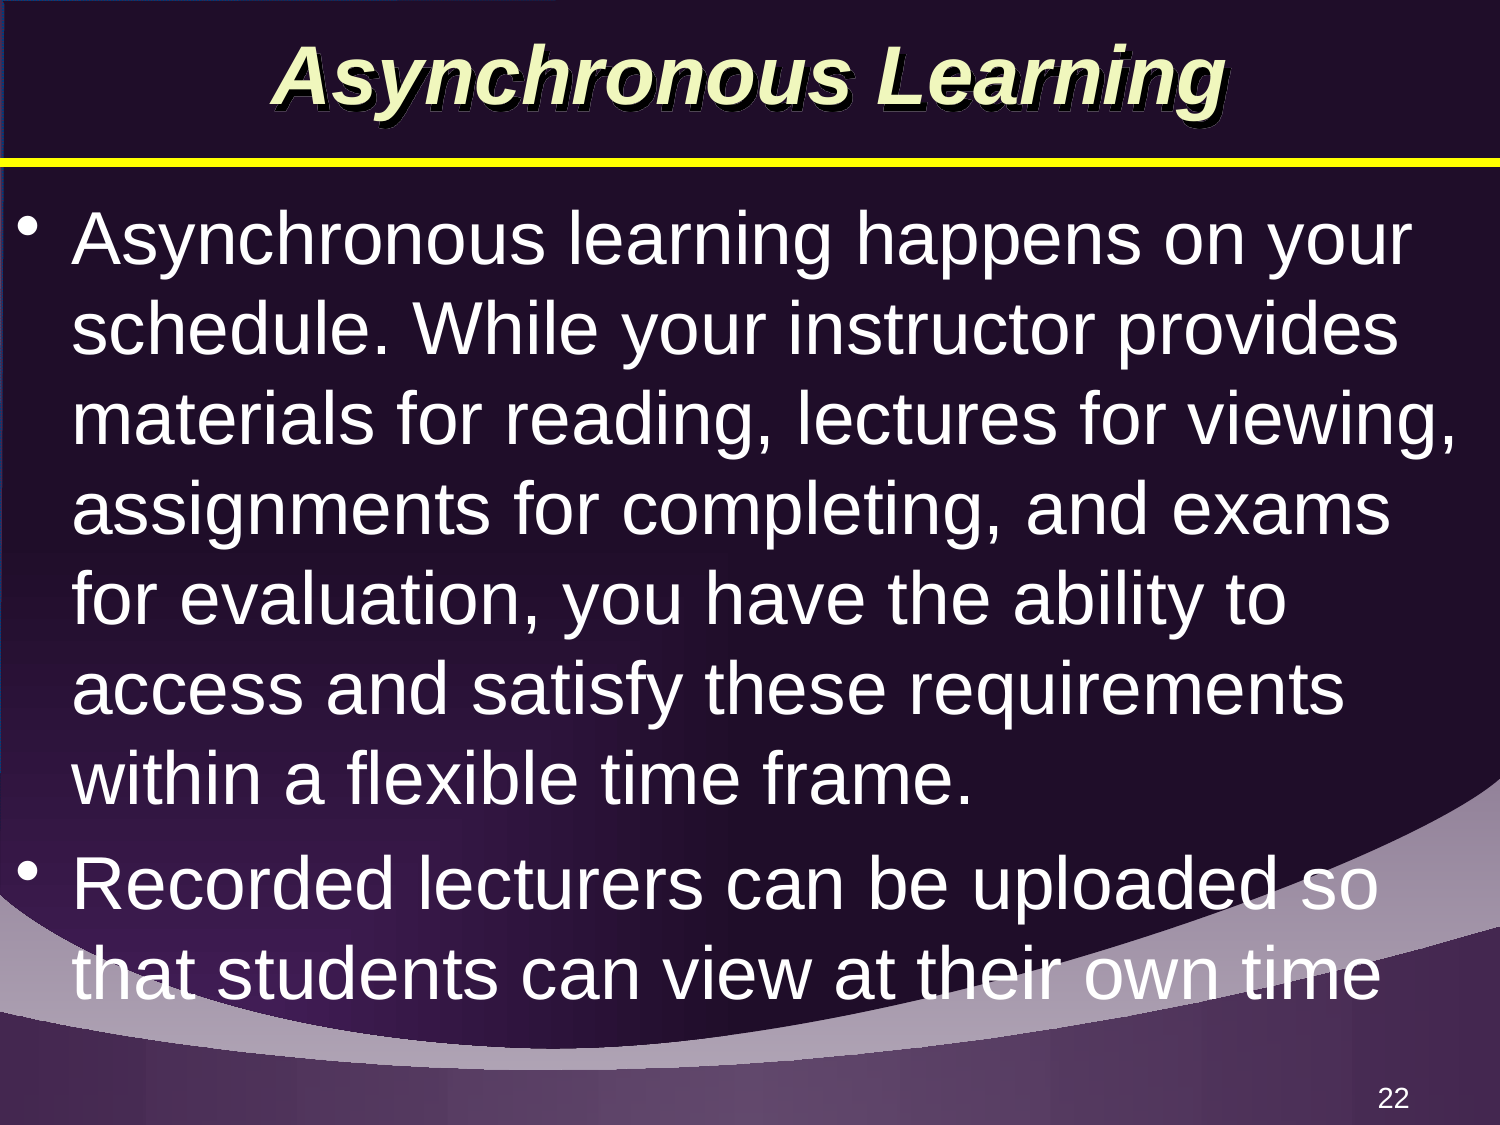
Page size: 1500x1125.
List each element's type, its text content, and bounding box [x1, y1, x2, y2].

list Asynchronous learning happens on your schedule. While your instructor provides materials for reading, lectures for viewing, assignments for completing, and exams for evaluation, you have the ability to access and satisfy these requirements within a flexible time frame. Recorded lecturers can be uploaded so that students can view at their own time [0, 182, 1500, 976]
slide_number 22 [1074, 1072, 1426, 1113]
title Asynchronous Learning [74, 0, 1426, 143]
